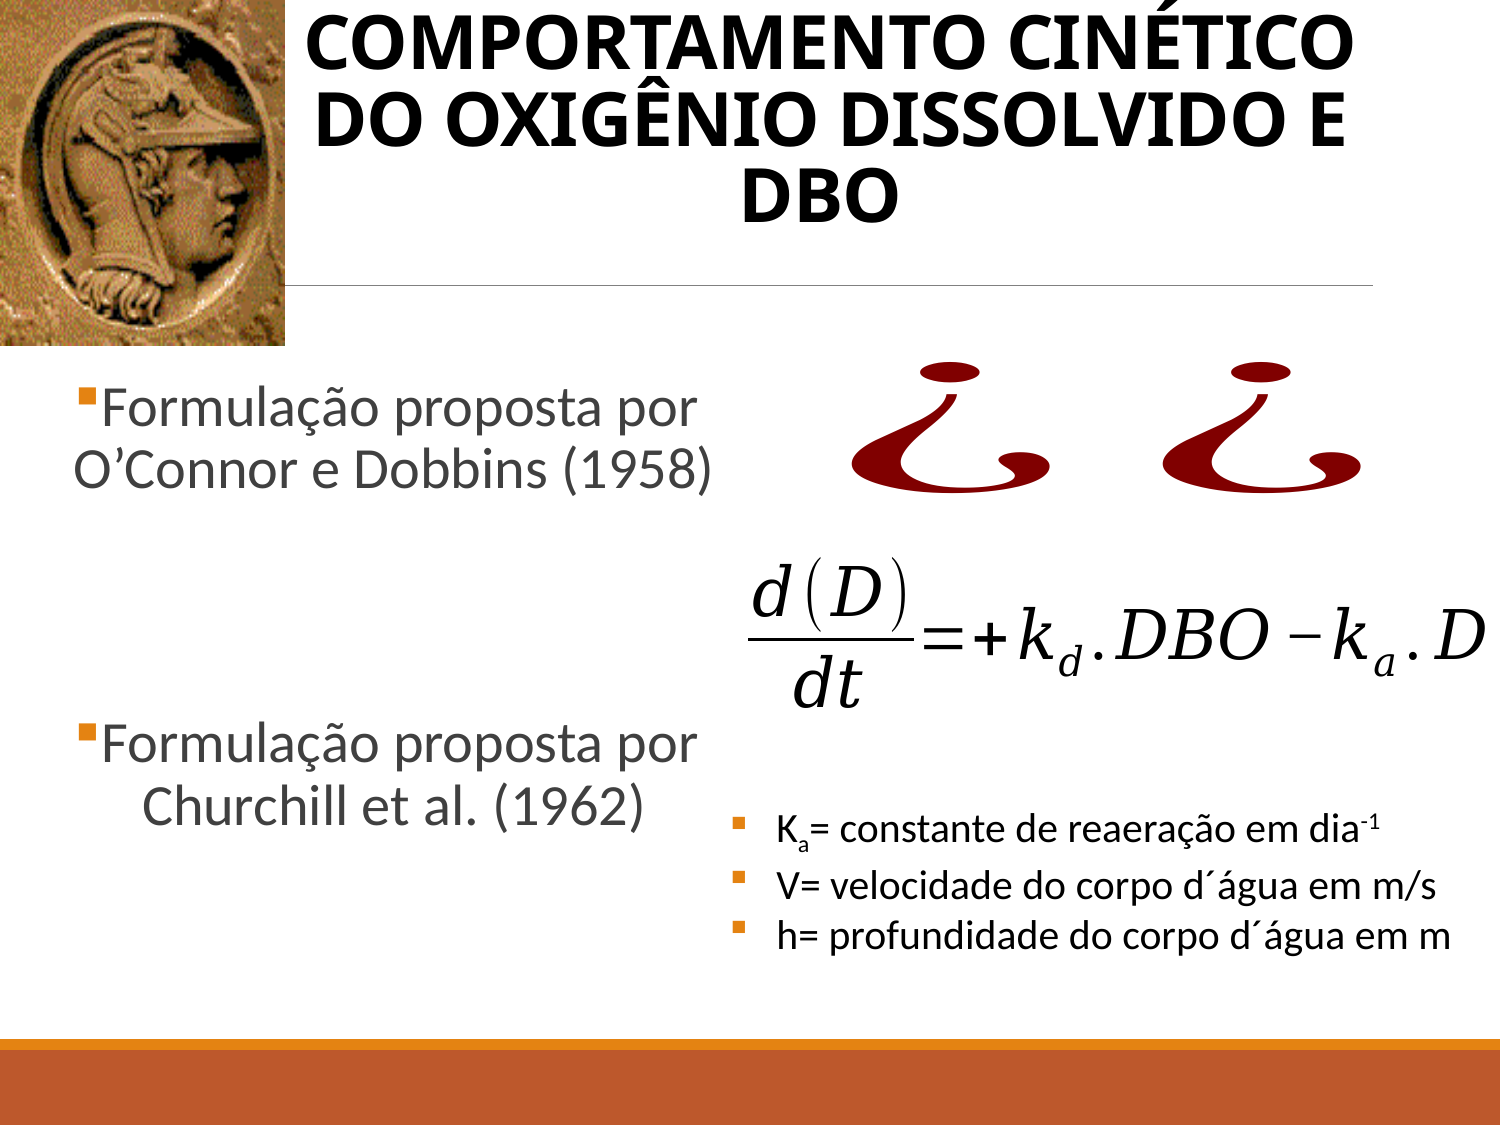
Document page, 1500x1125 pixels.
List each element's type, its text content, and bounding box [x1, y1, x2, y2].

text_box Ka= constante de reaeração em dia-1 V= velocidade do corpo d´água em m/s h= profundidade do corpo d´água em m [714, 793, 1500, 965]
picture [0, 0, 288, 351]
title COMPORTAMENTO CINÉTICO DO OXIGÊNIO DISSOLVIDO E DBO [297, 50, 1373, 246]
